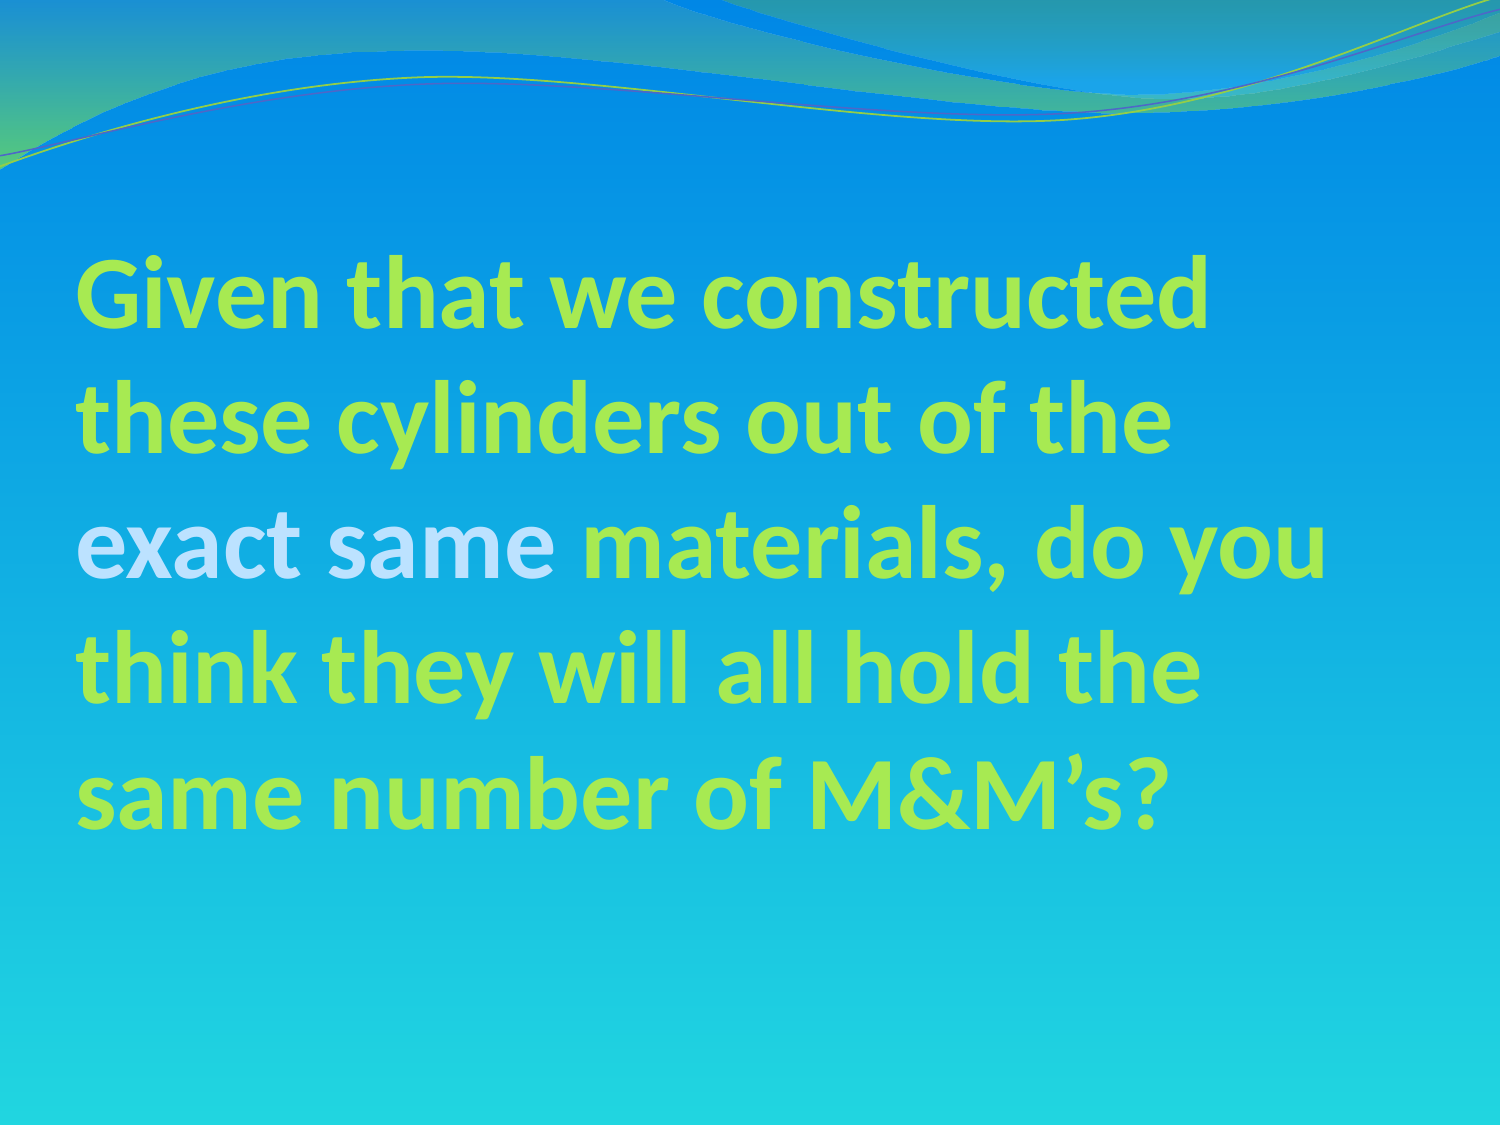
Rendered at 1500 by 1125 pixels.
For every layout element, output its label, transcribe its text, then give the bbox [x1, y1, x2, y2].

title Given that we constructed these cylinders out of the exact same materials, do you think they will all hold the same number of M&M’s? [75, 99, 1425, 850]
